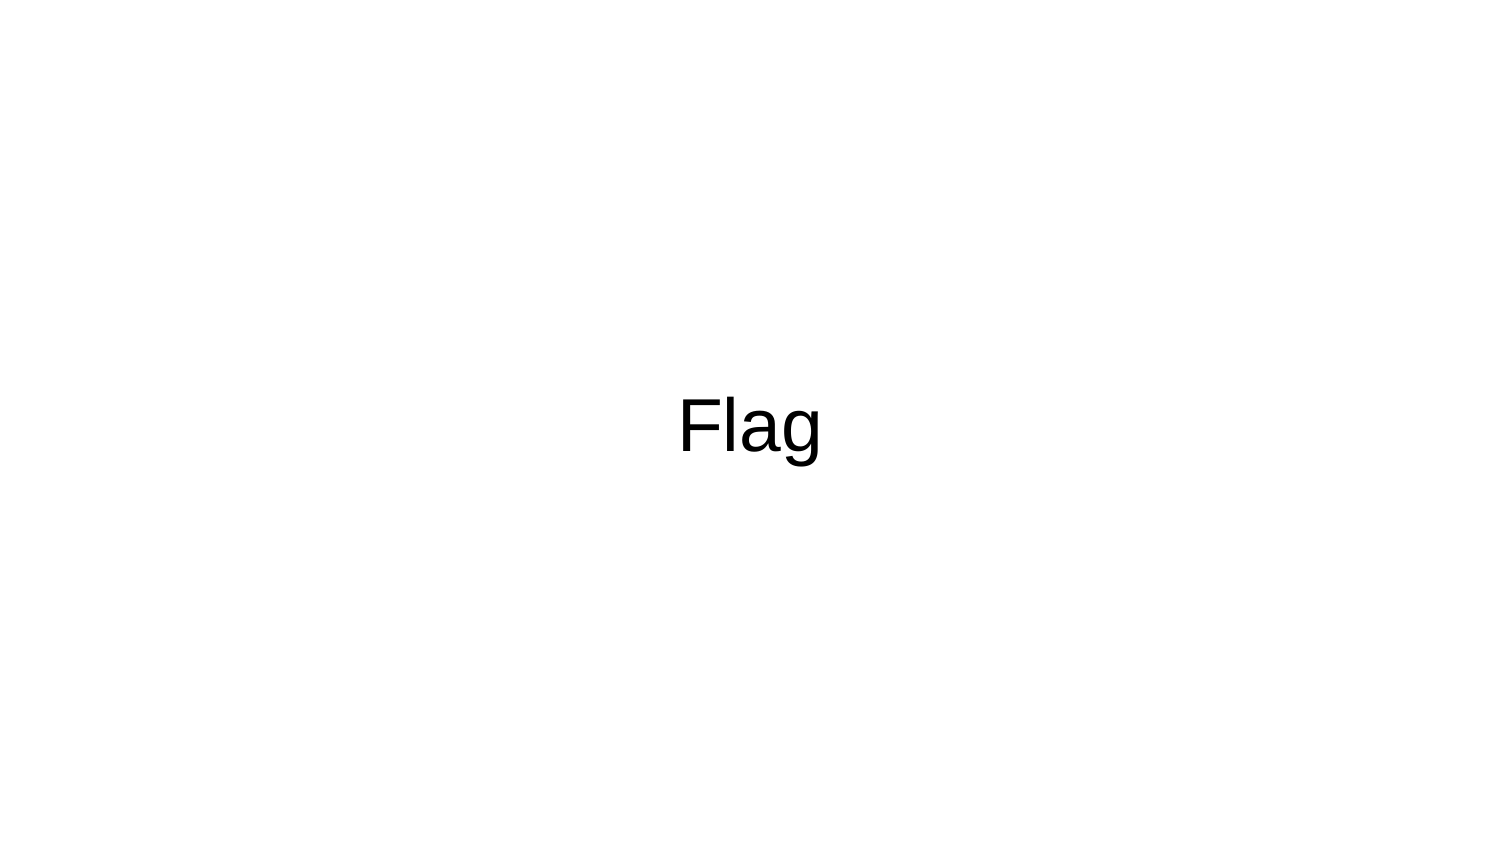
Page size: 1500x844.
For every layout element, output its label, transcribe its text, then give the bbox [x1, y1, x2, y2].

title Flag [51, 352, 1449, 491]
